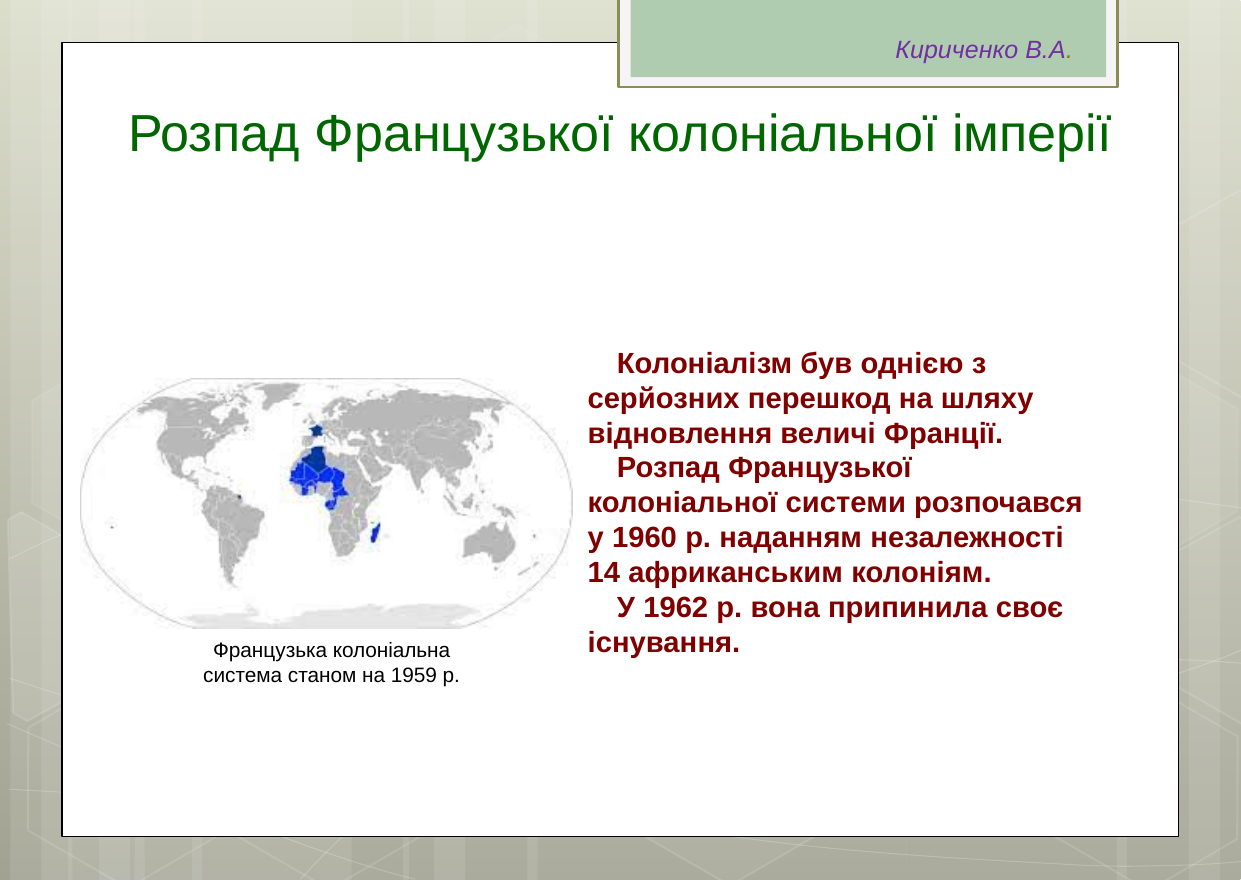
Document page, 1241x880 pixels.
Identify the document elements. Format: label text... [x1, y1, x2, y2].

text_box Колоніалізм був однією з серйозних перешкод на шляху відновлення величі Франції. Розпад Французької колоніальної системи розпочався у 1960 р. наданням незалежності 14 африканським колоніям. У 1962 р. вона припинила своє існування. [572, 336, 1102, 666]
title Розпад Французької колоніальної імперії [62, 85, 1179, 169]
picture [80, 377, 574, 629]
text_box Кириченко В.А. [880, 26, 1089, 72]
text_box Французька колоніальна система станом на 1959 р. [172, 637, 491, 694]
